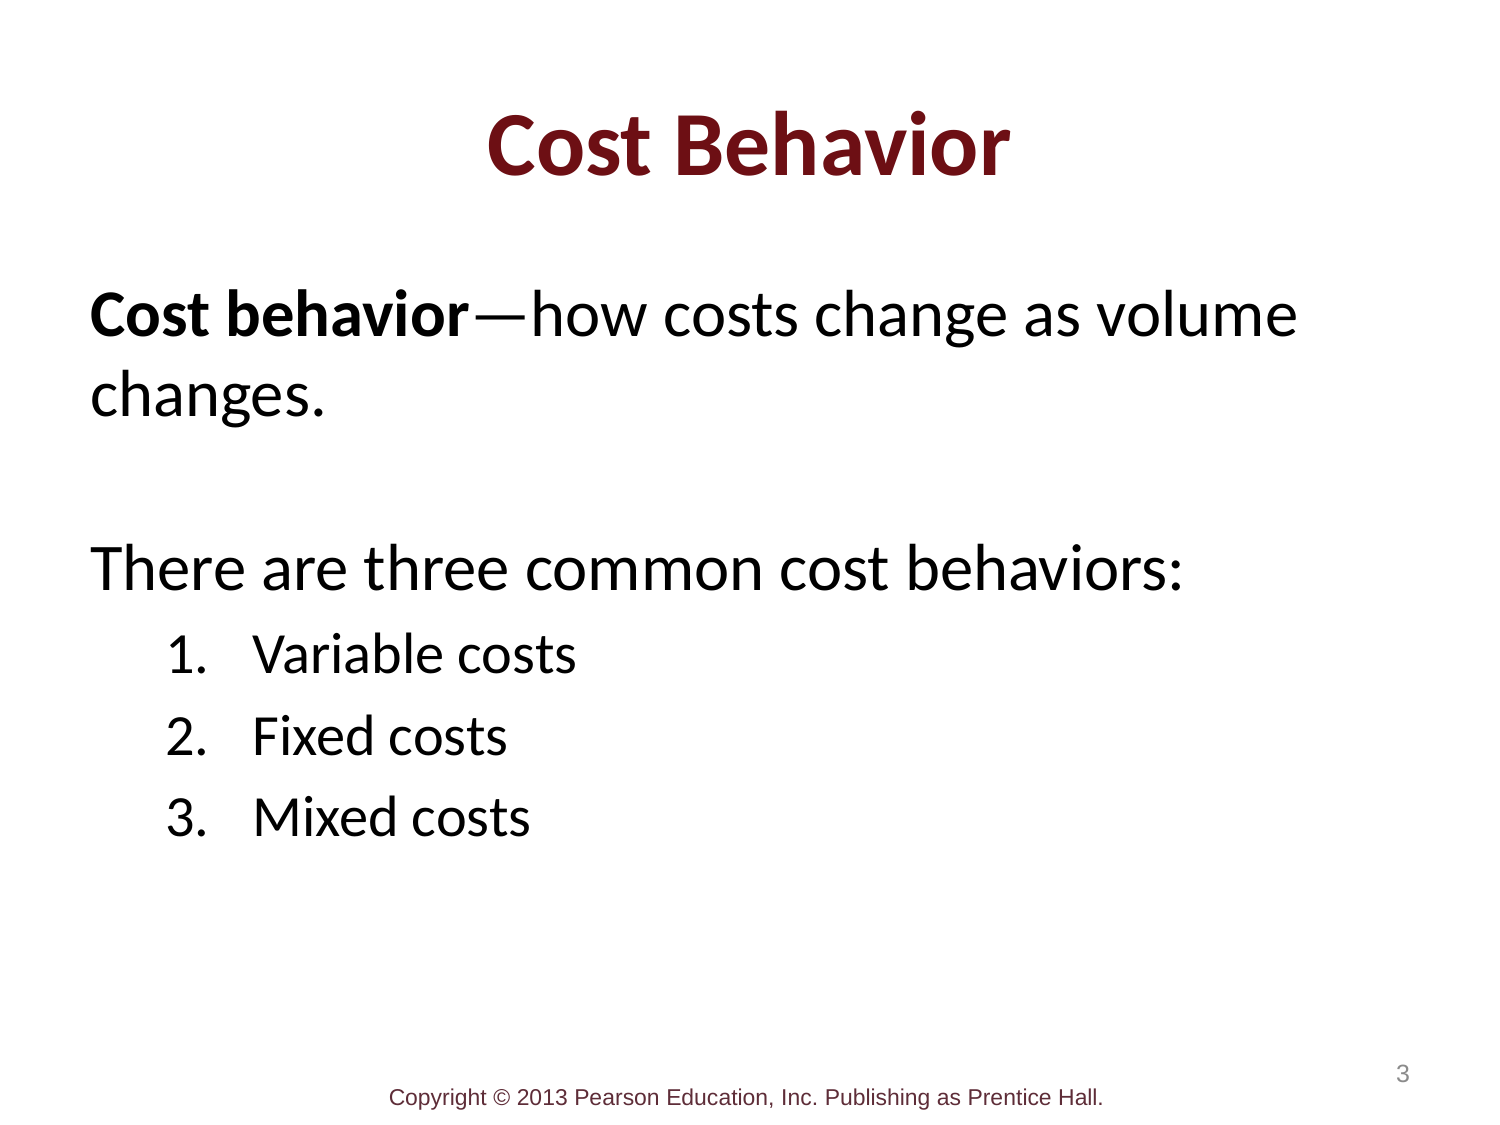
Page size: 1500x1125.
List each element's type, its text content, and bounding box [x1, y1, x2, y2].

title Cost Behavior [75, 45, 1425, 233]
list Cost behavior—how costs change as volume changes. There are three common cost behaviors: Variable costs Fixed costs Mixed costs [75, 262, 1425, 1005]
slide_number 3 [1074, 1042, 1425, 1103]
